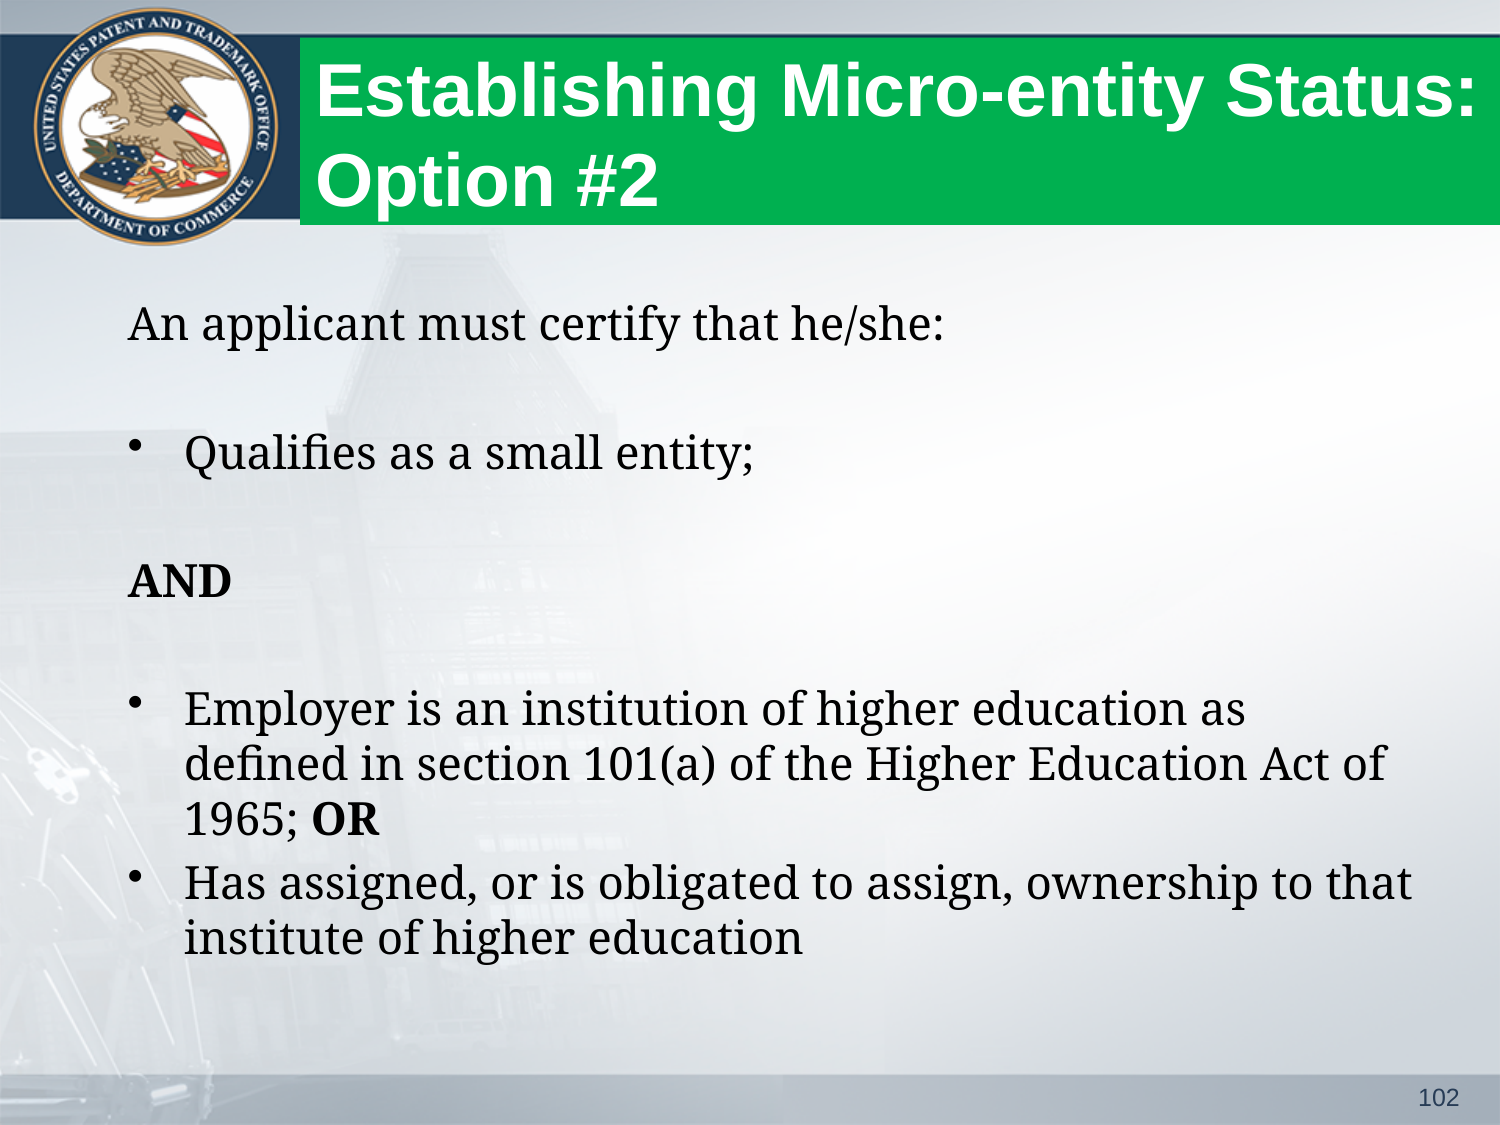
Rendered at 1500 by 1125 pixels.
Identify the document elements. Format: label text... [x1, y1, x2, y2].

title Establishing Micro-entity Status: Option #2 [300, 37, 1500, 225]
slide_number 102 [1162, 1037, 1475, 1113]
list An applicant must certify that he/she: Qualifies as a small entity; AND Employer is an institution of higher education as defined in section 101(a) of the Higher Education Act of 1965; OR Has assigned, or is obligated to assign, ownership to that institute of higher education [112, 287, 1438, 1025]
picture [0, 0, 1500, 1125]
